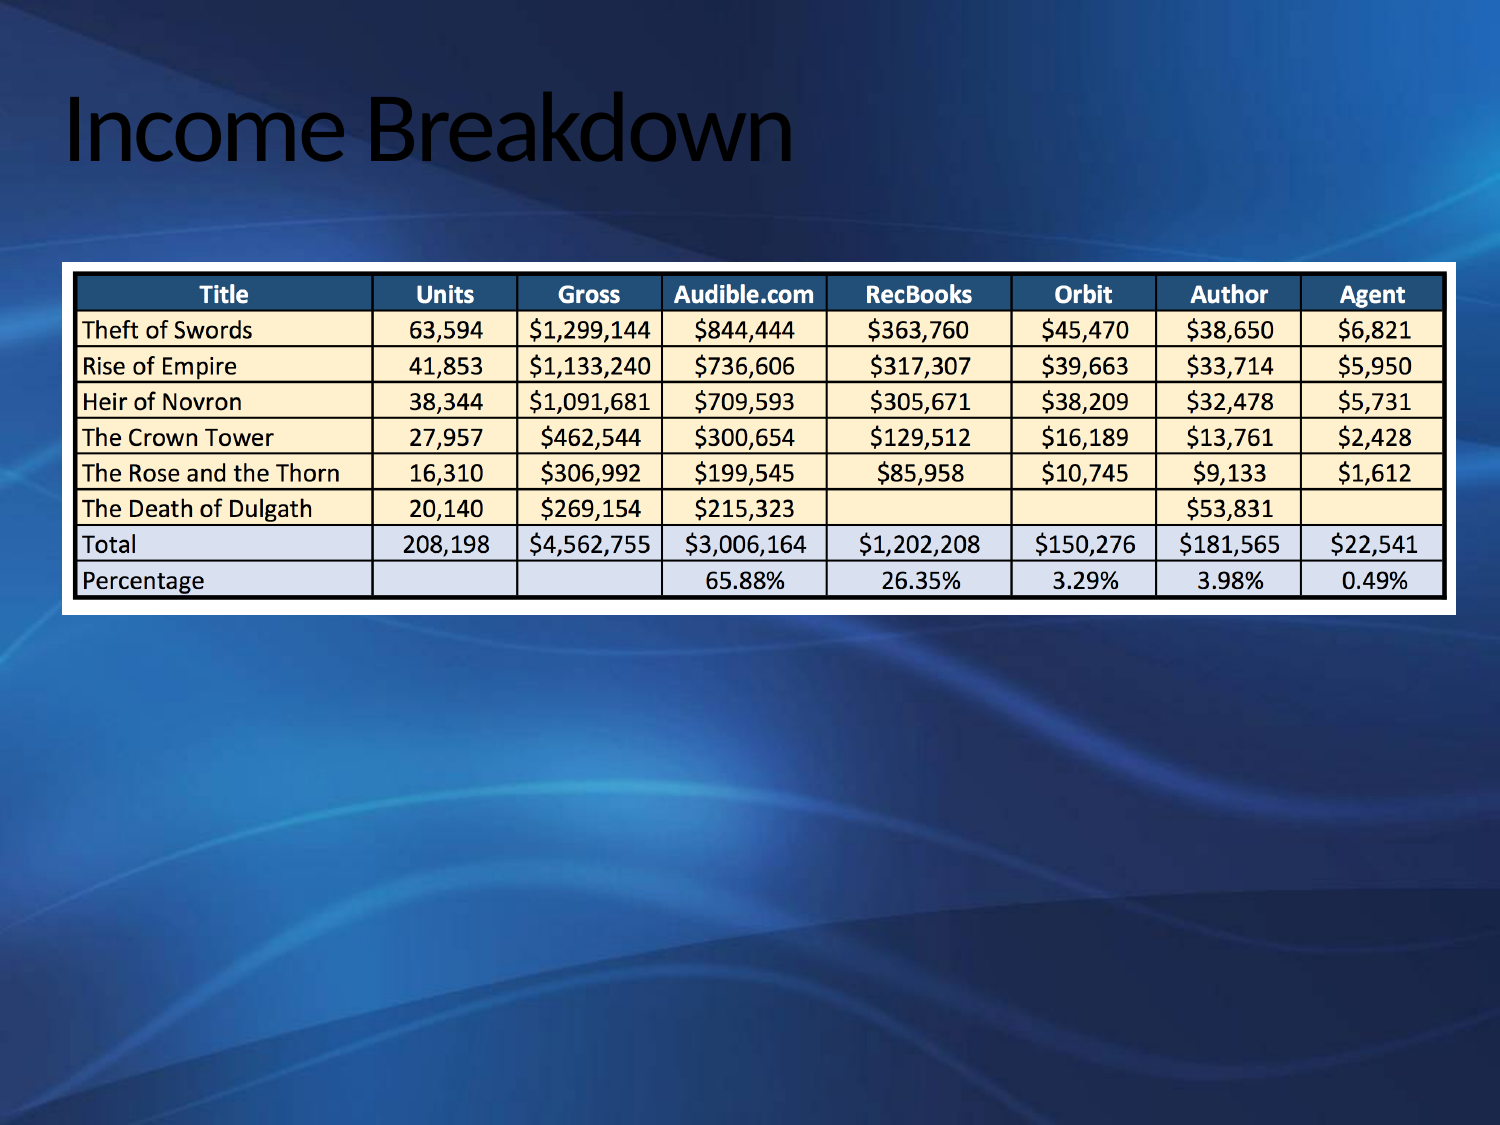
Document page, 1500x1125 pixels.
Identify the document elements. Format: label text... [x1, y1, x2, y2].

title Income Breakdown [62, 75, 1438, 185]
picture [0, 0, 1500, 1125]
